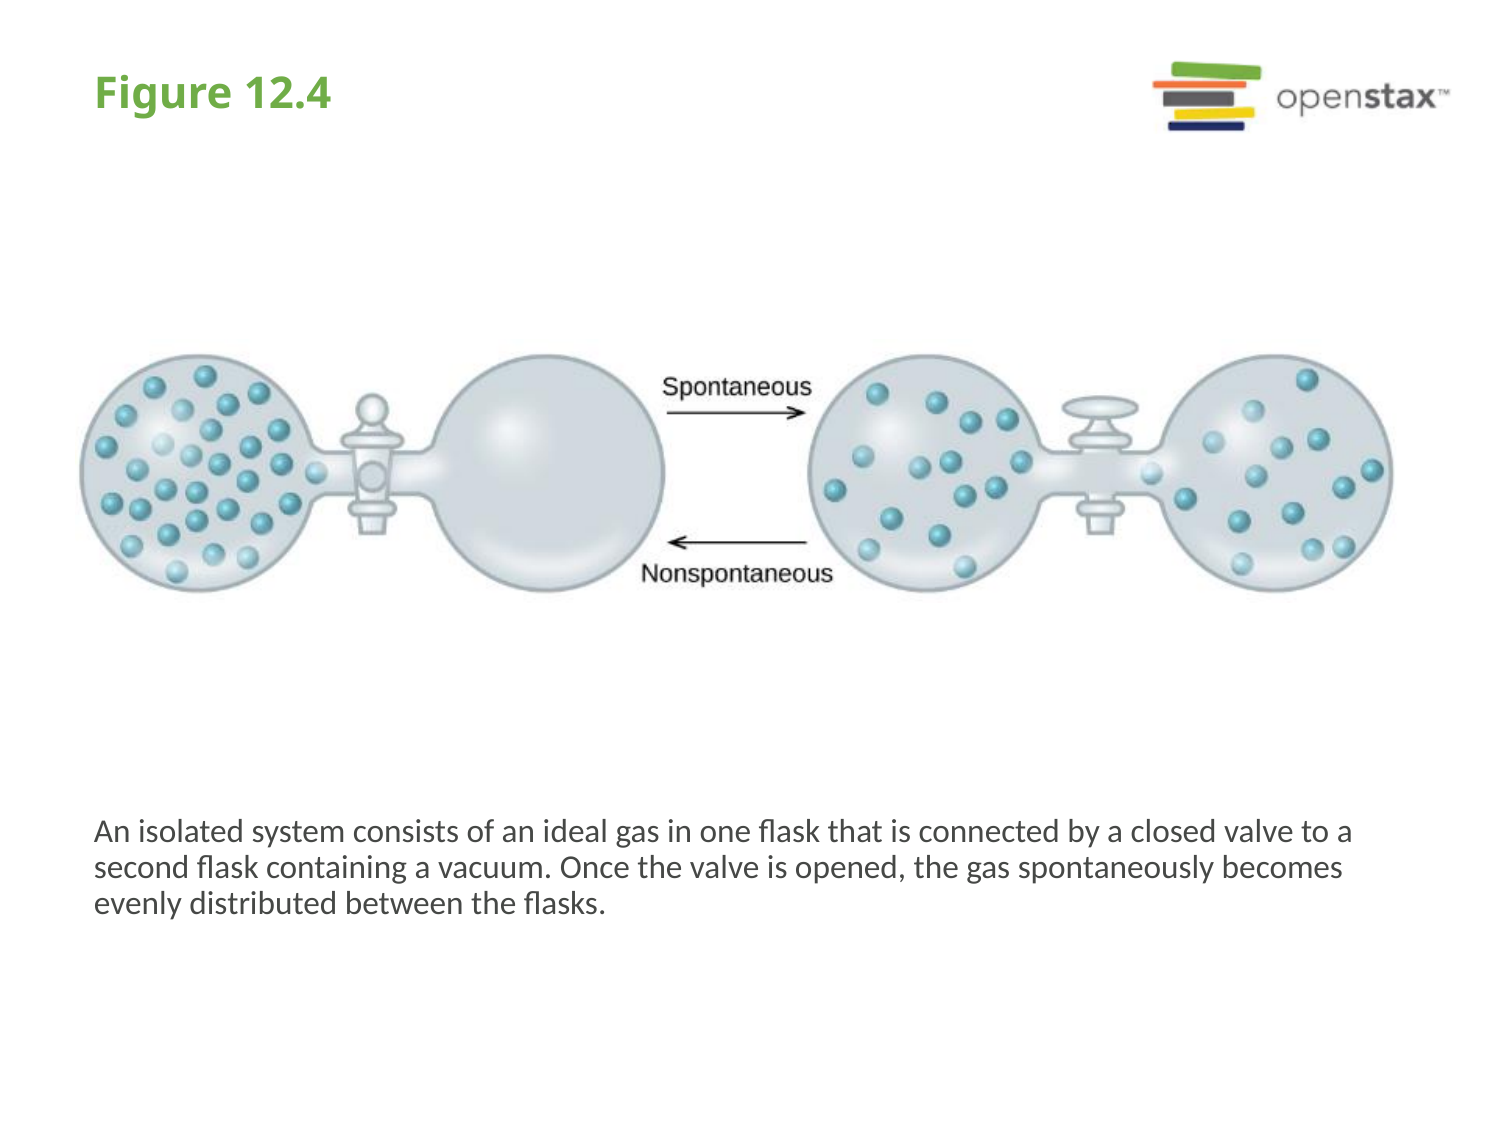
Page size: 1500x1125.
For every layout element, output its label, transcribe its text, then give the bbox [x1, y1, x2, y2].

picture [74, 184, 1398, 759]
list An isolated system consists of an ideal gas in one flask that is connected by a closed valve to a second flask containing a vacuum. Once the valve is opened, the gas spontaneously becomes evenly distributed between the flasks. [78, 806, 1397, 1016]
title Figure 12.4 [78, 59, 1397, 130]
picture [1151, 59, 1452, 134]
